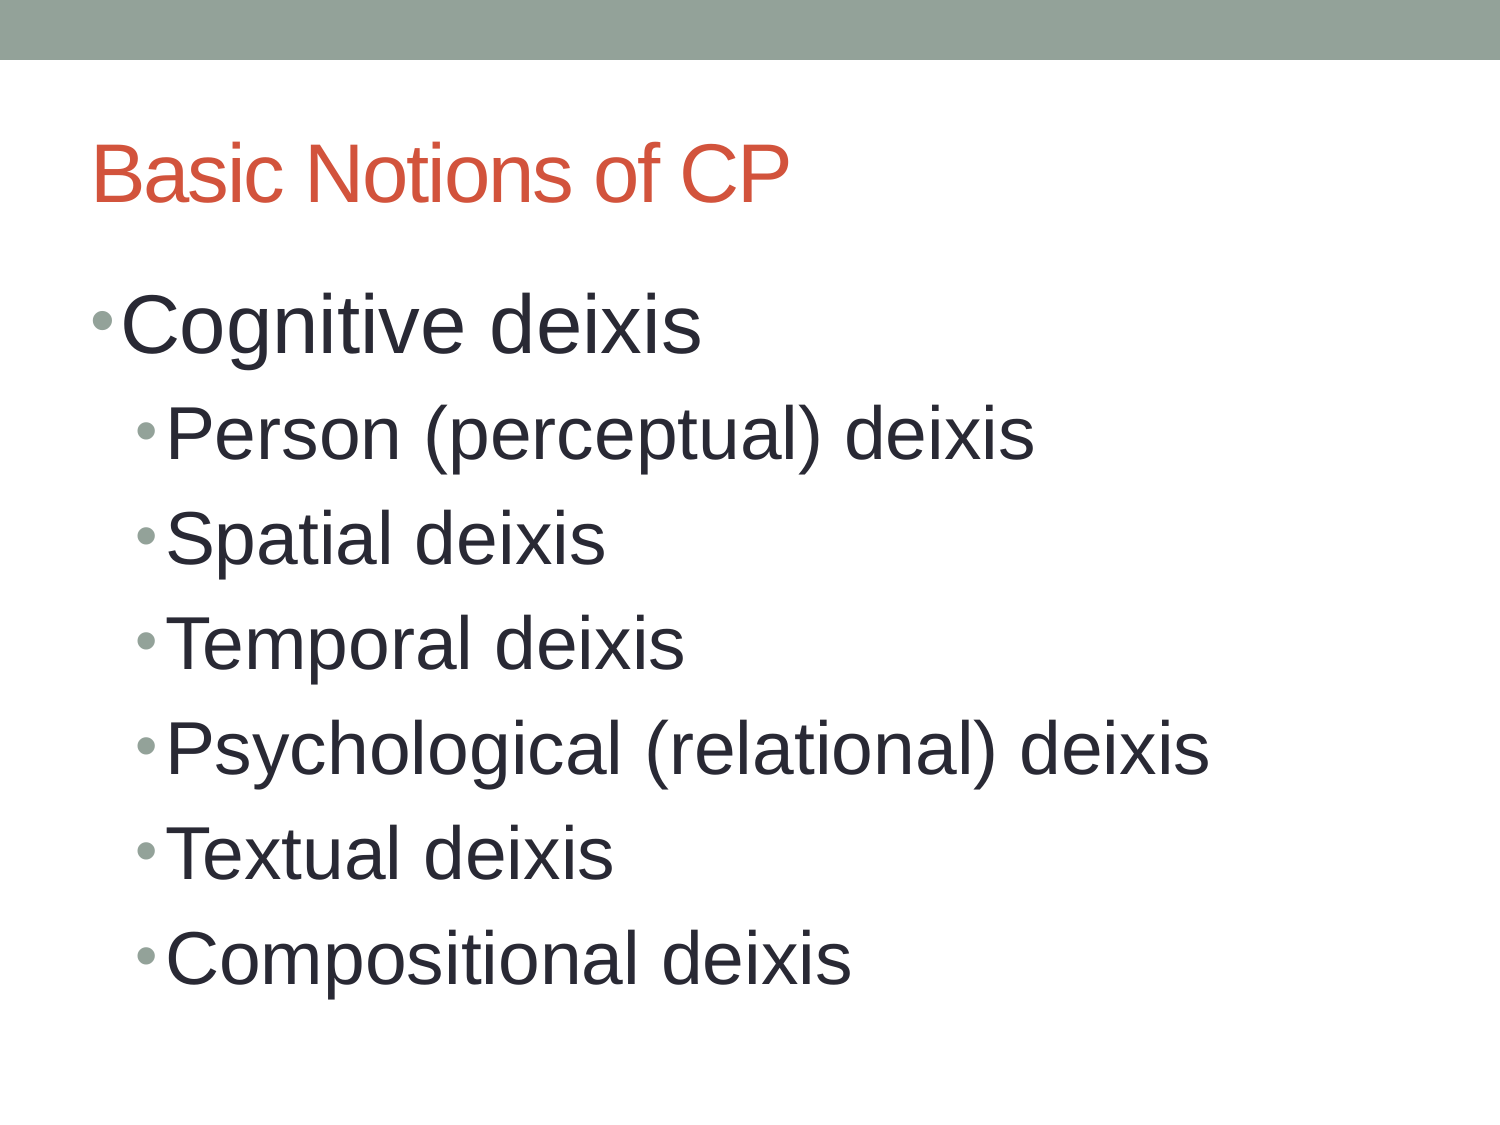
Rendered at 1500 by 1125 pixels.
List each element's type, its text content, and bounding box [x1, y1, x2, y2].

list Cognitive deixis Person (perceptual) deixis Spatial deixis Temporal deixis Psychological (relational) deixis Textual deixis Compositional deixis [75, 262, 1425, 1063]
title Basic Notions of CP [75, 87, 1425, 250]
